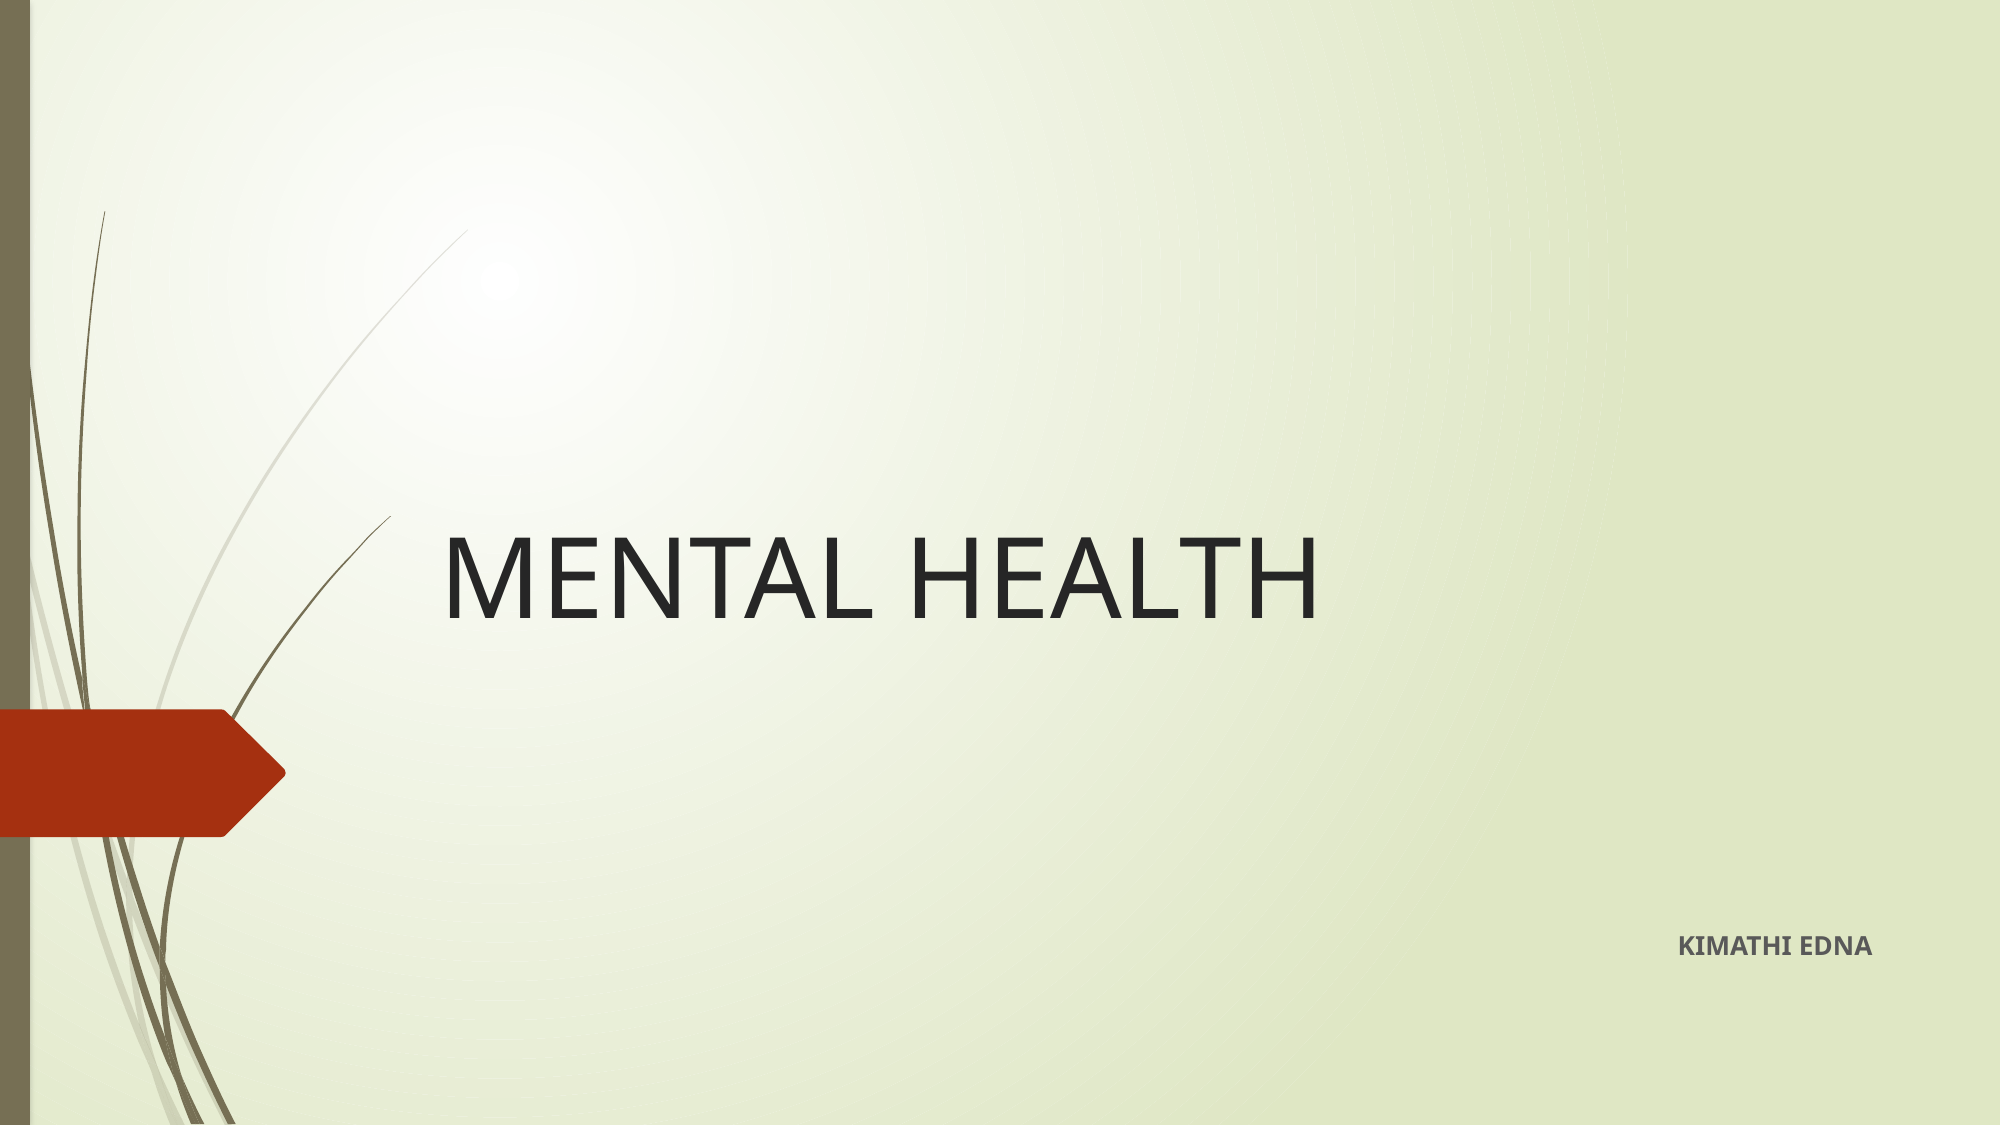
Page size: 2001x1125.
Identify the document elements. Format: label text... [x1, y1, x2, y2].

subtitle KIMATHI EDNA [424, 783, 1888, 969]
title MENTAL HEALTH [424, 412, 1888, 783]
